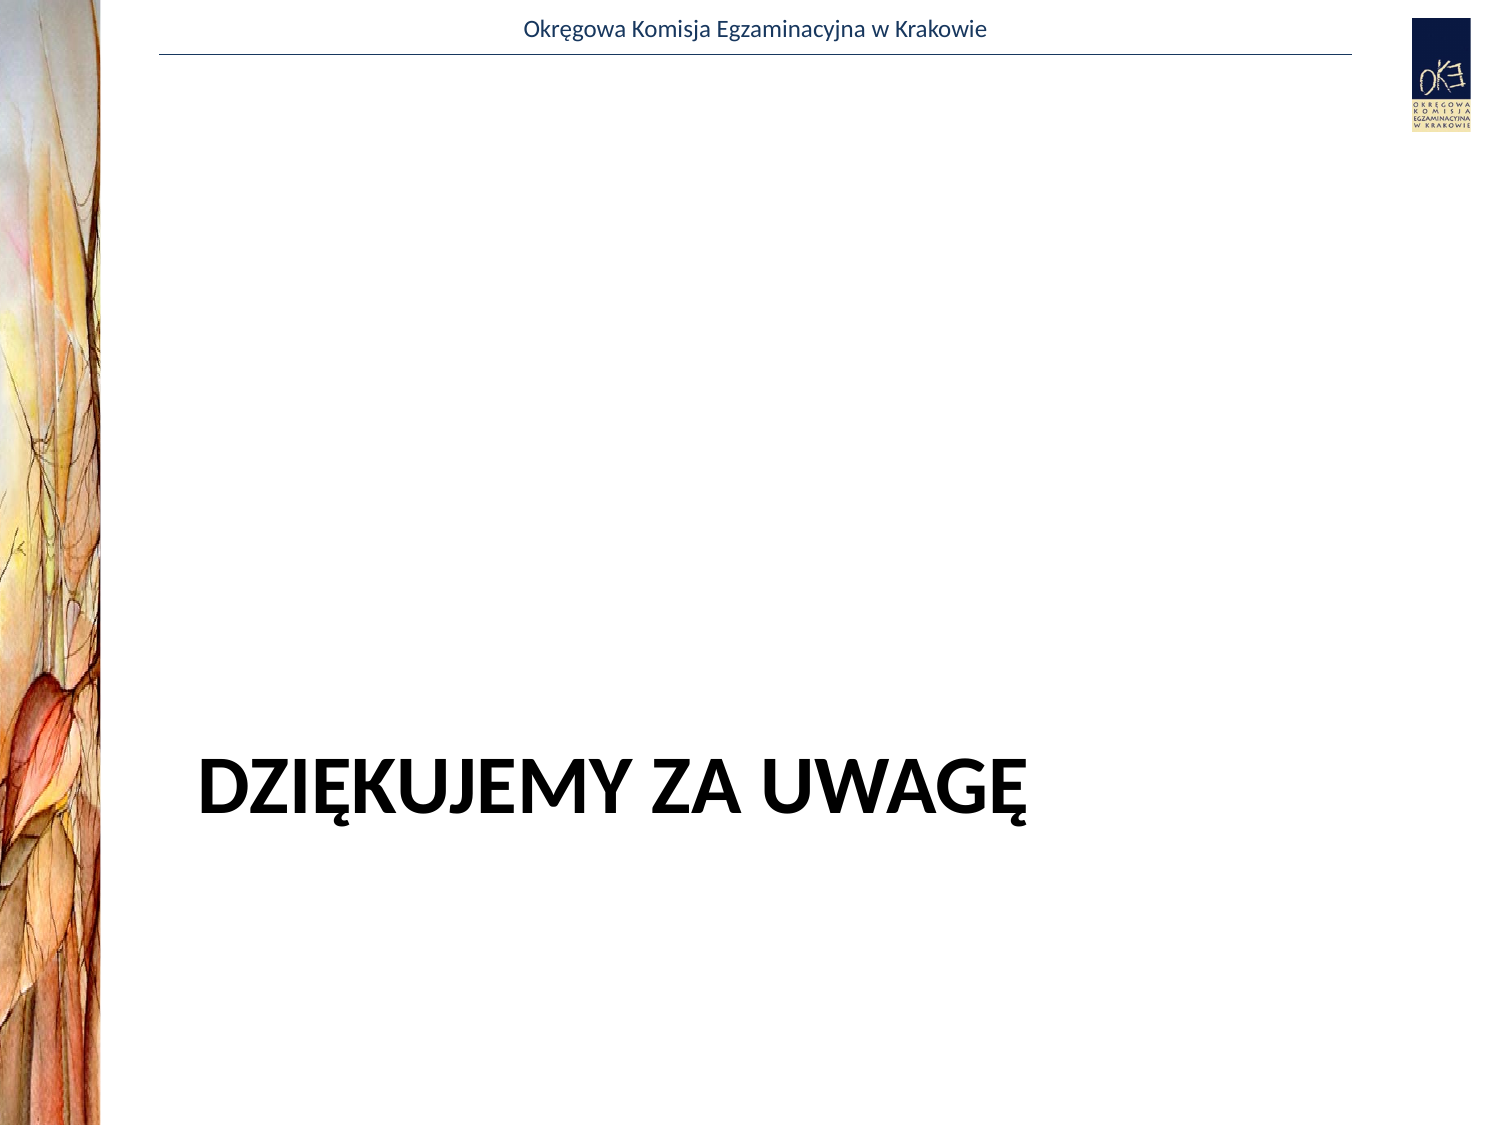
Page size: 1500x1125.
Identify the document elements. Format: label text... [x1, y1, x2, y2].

picture [0, 0, 101, 1125]
title Dziękujemy za uwagę [183, 722, 1394, 947]
picture [1412, 18, 1471, 132]
